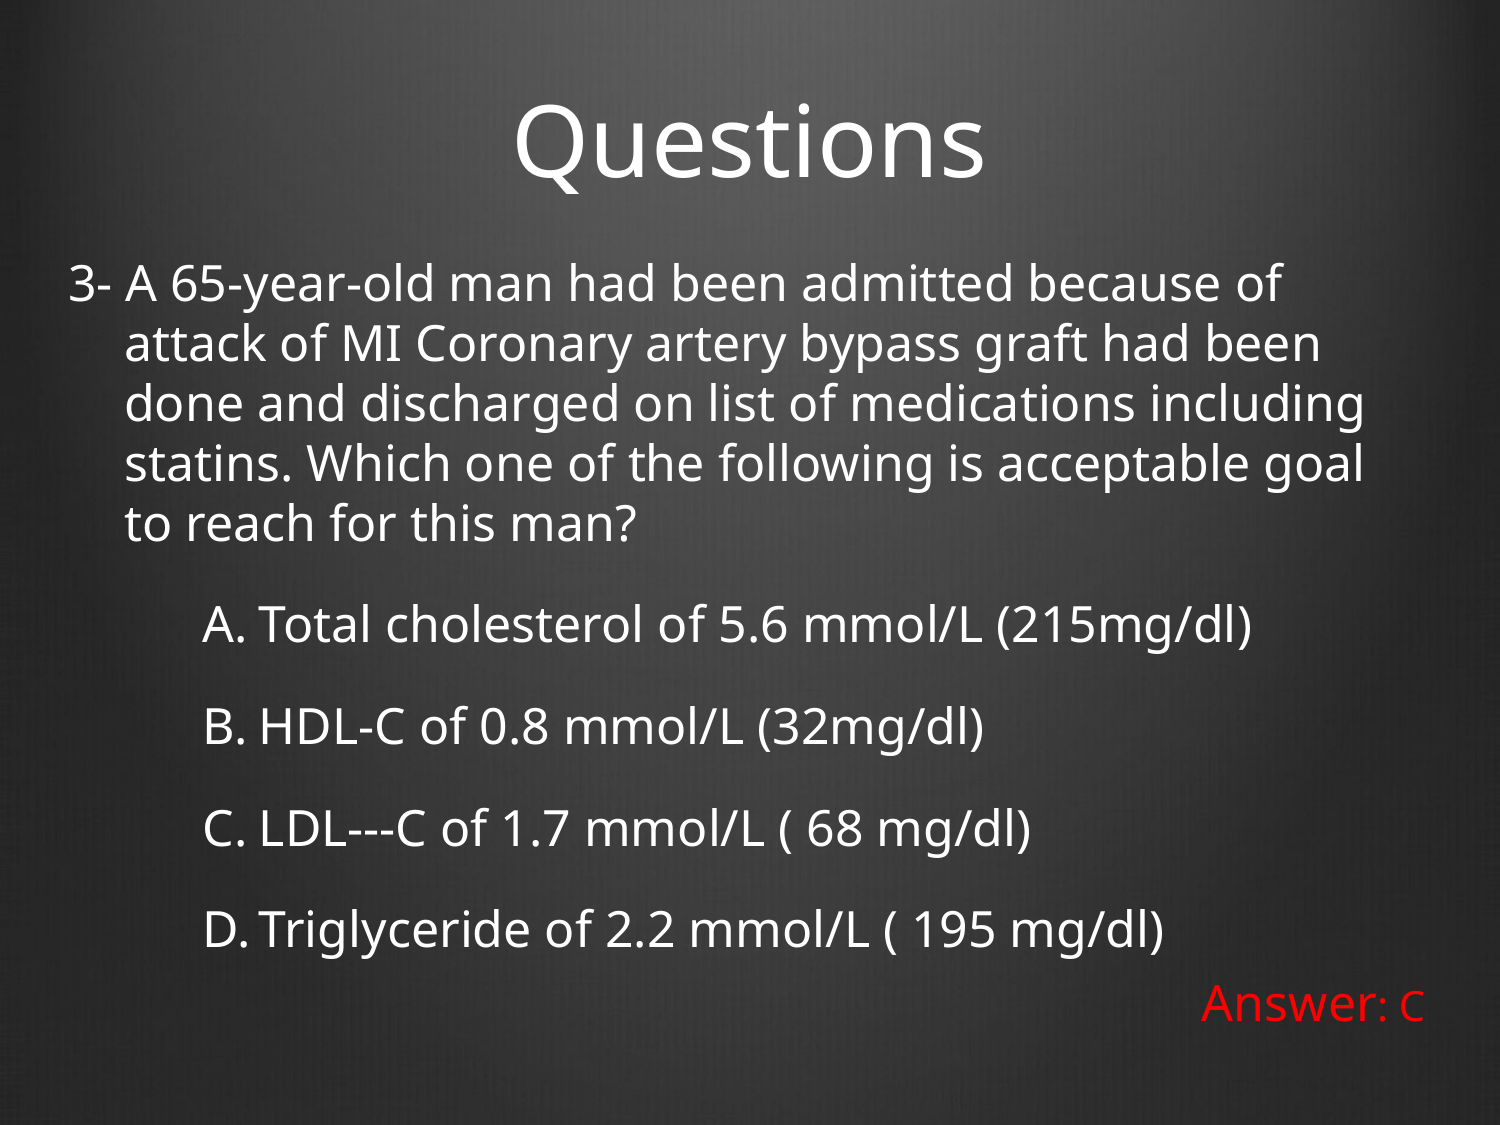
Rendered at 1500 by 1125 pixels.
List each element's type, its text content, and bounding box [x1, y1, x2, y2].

text_box Answer: C [1187, 964, 1447, 1039]
list 3- A 65‐year‐old man had been admitted because of attack of MI Coronary artery bypass graft had been done and discharged on list of medications including statins. Which one of the following is acceptable goal to reach for this man? Total cholesterol of 5.6 mmol/L (215mg/dl) HDL‐C of 0.8 mmol/L (32mg/dl) LDL--‐C of 1.7 mmol/L ( 68 mg/dl) Triglyceride of 2.2 mmol/L ( 195 mg/dl) [53, 243, 1404, 1052]
title Questions [112, 19, 1388, 243]
